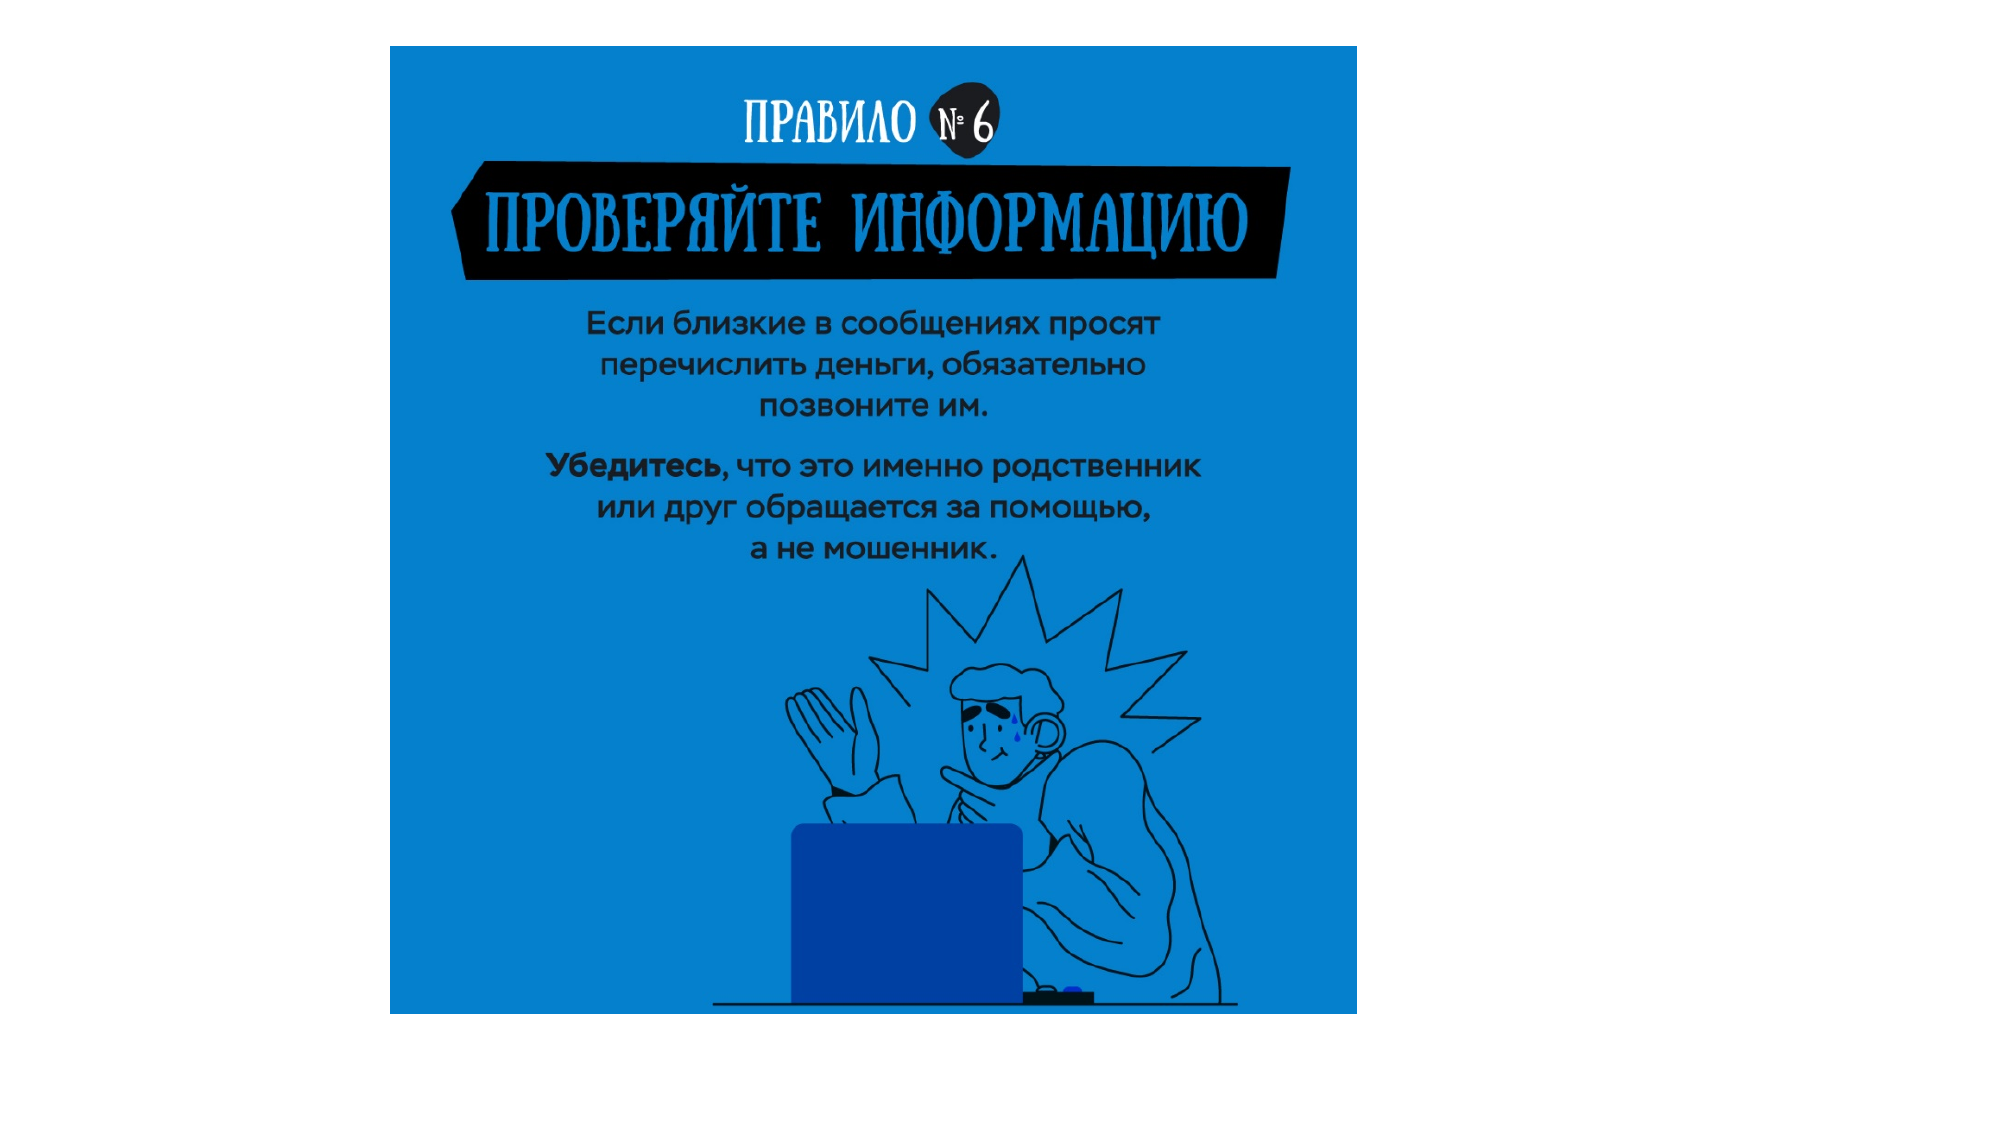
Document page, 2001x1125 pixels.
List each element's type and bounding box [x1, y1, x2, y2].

list [389, 46, 1357, 1014]
